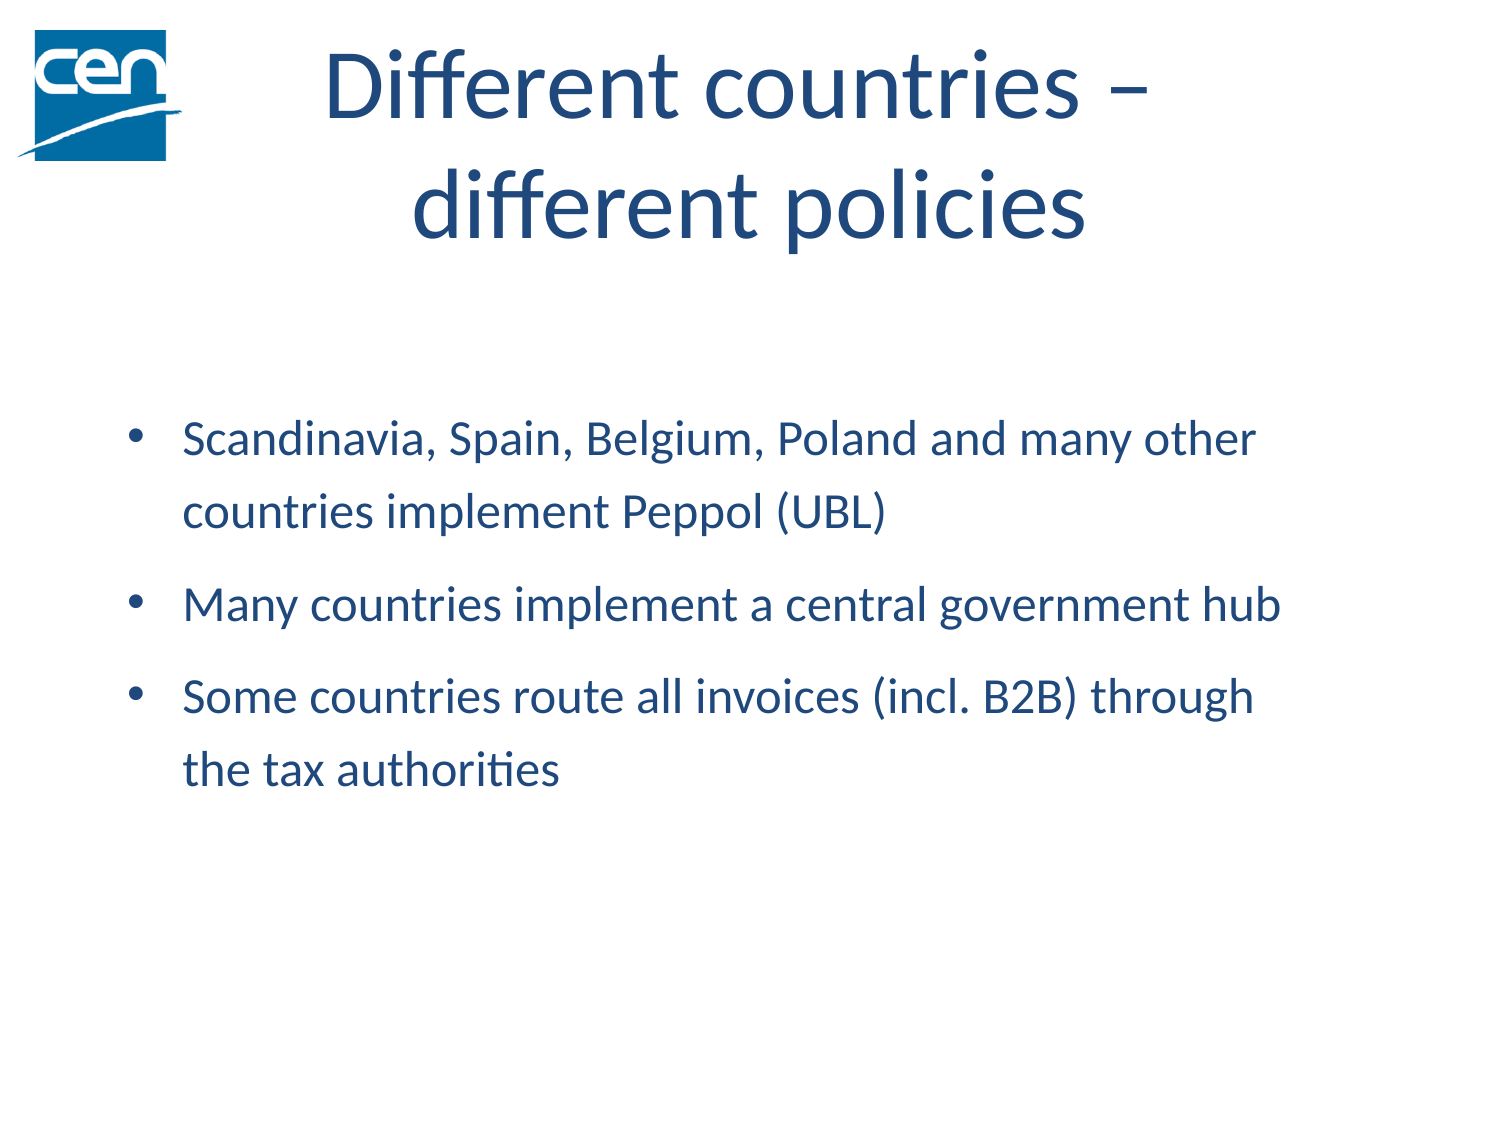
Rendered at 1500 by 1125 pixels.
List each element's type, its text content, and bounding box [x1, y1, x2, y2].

title Different countries – different policies [75, 45, 1425, 233]
list Scandinavia, Spain, Belgium, Poland and many other countries implement Peppol (UBL) Many countries implement a central government hub Some countries route all invoices (incl. B2B) through the tax authorities [112, 385, 1325, 858]
picture [17, 30, 183, 162]
